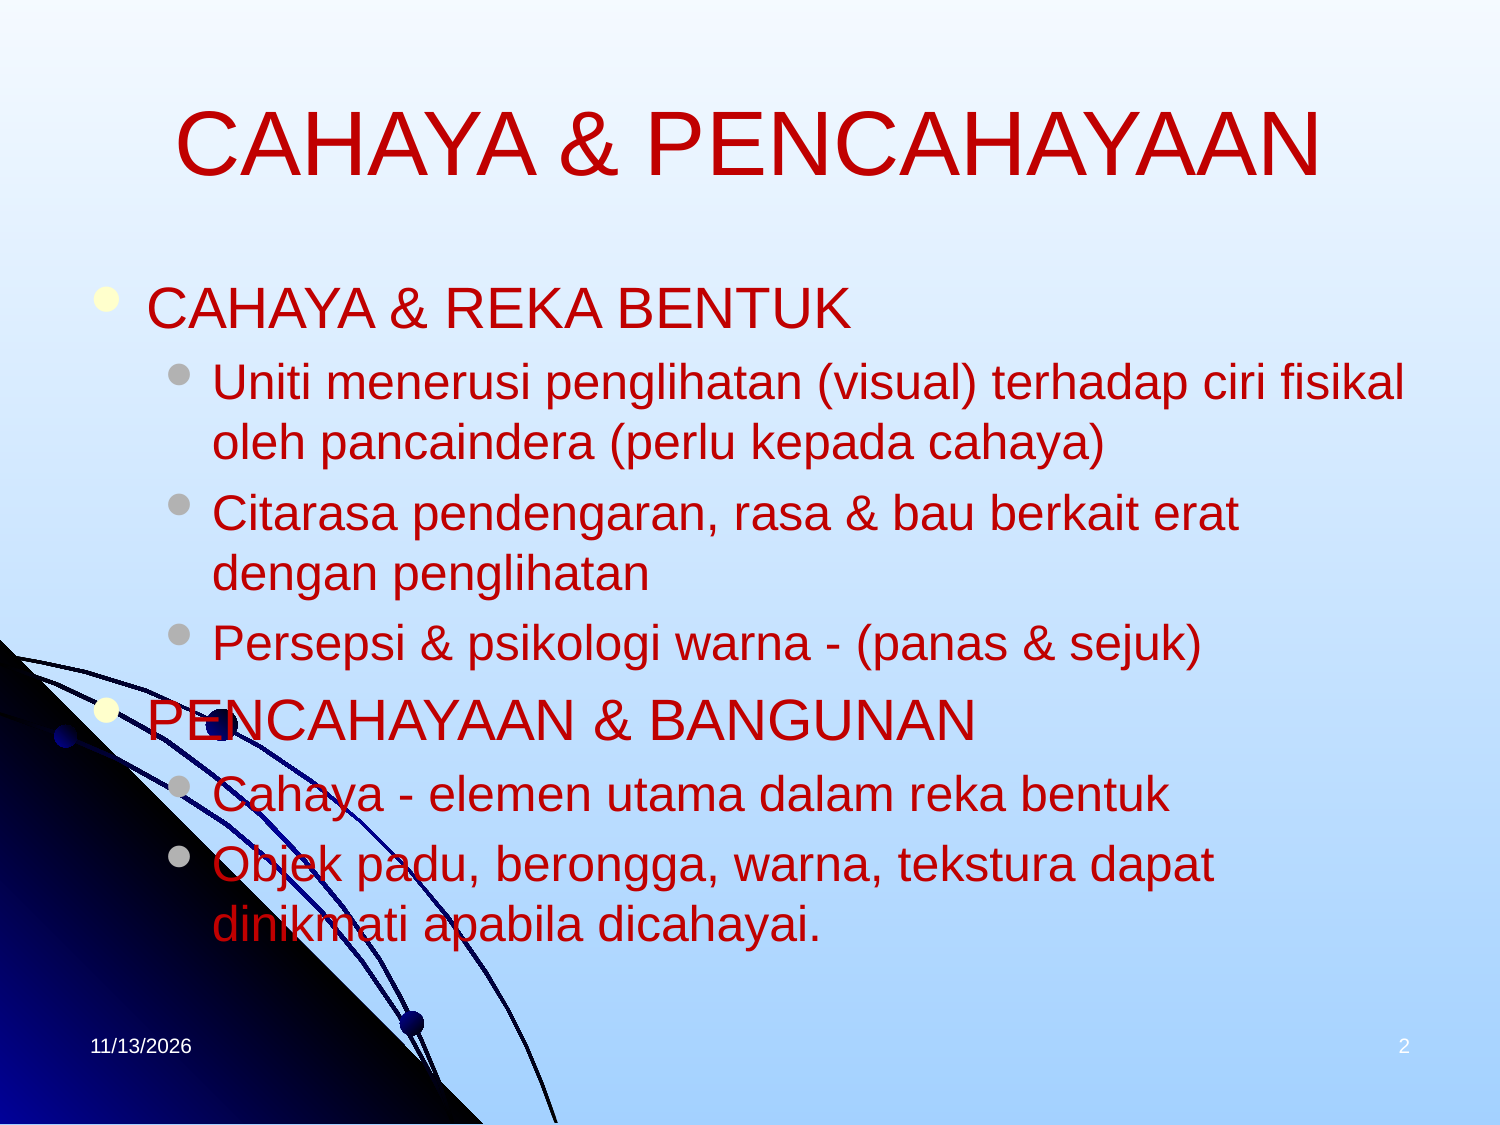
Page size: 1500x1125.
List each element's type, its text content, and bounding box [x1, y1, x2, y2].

title CAHAYA & PENCAHAYAAN [74, 45, 1426, 233]
slide_number 2 [1074, 1024, 1426, 1101]
list CAHAYA & REKA BENTUK Uniti menerusi penglihatan (visual) terhadap ciri fisikal oleh pancaindera (perlu kepada cahaya) Citarasa pendengaran, rasa & bau berkait erat dengan penglihatan Persepsi & psikologi warna - (panas & sejuk) PENCAHAYAAN & BANGUNAN Cahaya - elemen utama dalam reka bentuk Objek padu, berongga, warna, tekstura dapat dinikmati apabila dicahayai. [74, 262, 1426, 1006]
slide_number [74, 1024, 426, 1101]
